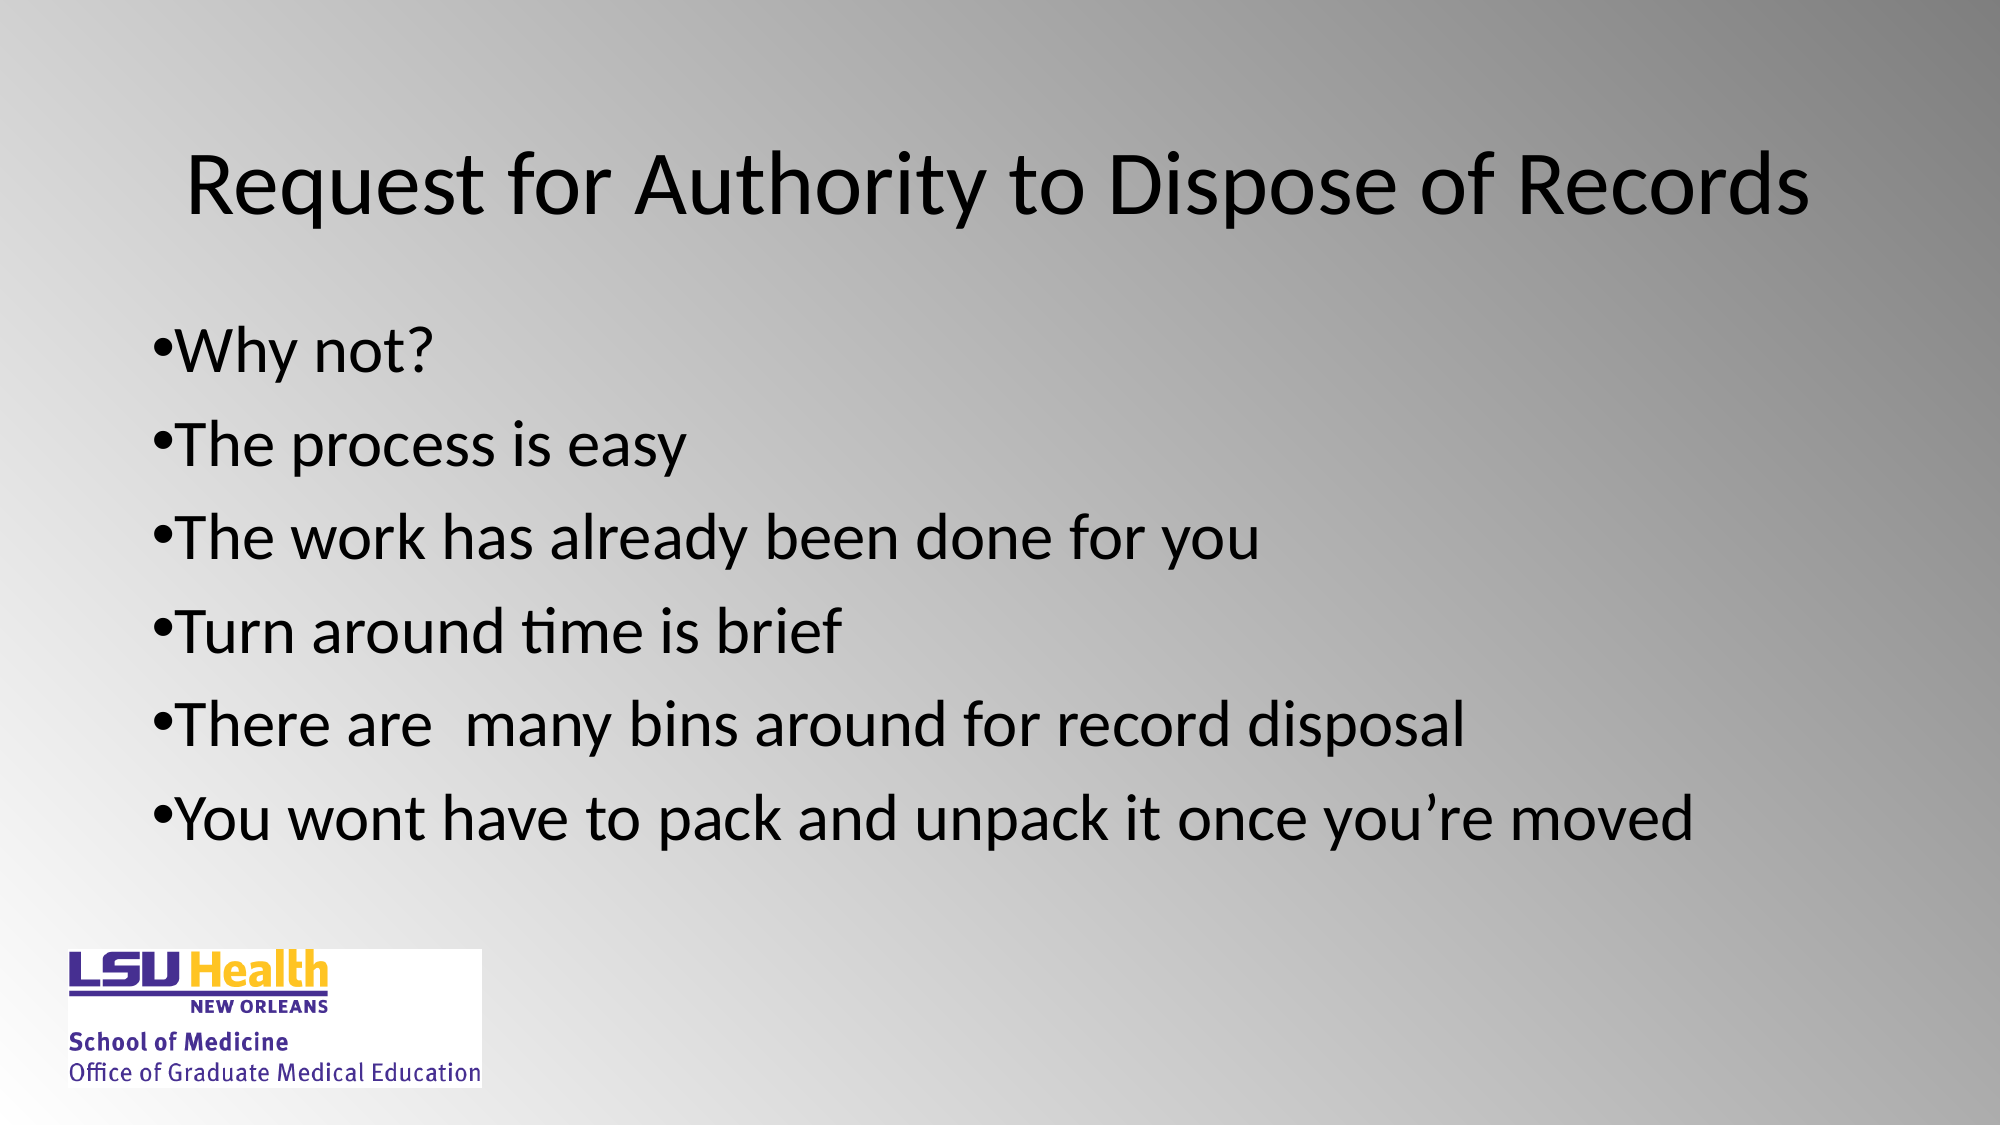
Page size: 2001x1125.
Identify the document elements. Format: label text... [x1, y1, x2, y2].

subtitle Why not? The process is easy The work has already been done for you Turn around time is brief There are many bins around for record disposal You wont have to pack and unpack it once you’re moved [136, 298, 1864, 937]
title Request for Authority to Dispose of Records [150, 57, 1850, 298]
picture [68, 949, 482, 1088]
